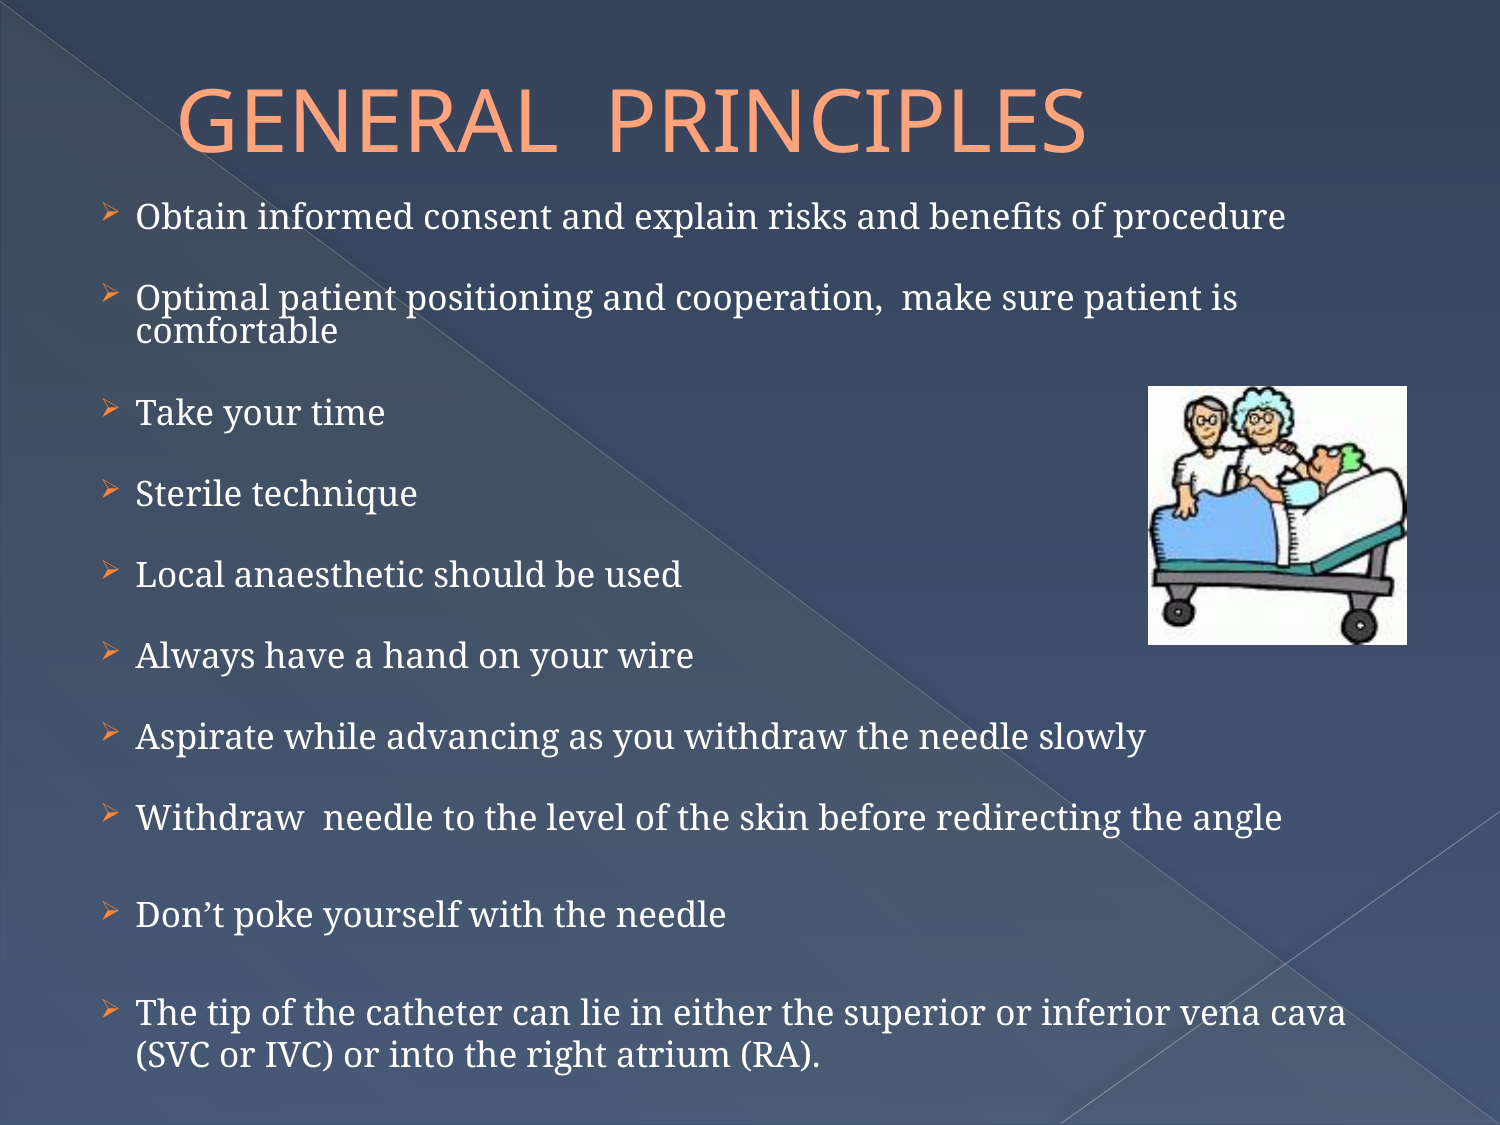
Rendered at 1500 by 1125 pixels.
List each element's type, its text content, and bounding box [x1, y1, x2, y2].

title GENERAL PRINCIPLES [58, 23, 1409, 211]
list Obtain informed consent and explain risks and benefits of procedure Optimal patient positioning and cooperation, make sure patient is comfortable Take your time Sterile technique Local anaesthetic should be used Always have a hand on your wire Aspirate while advancing as you withdraw the needle slowly Withdraw needle to the level of the skin before redirecting the angle Don’t poke yourself with the needle The tip of the catheter can lie in either the superior or inferior vena cava (SVC or IVC) or into the right atrium (RA). [70, 175, 1418, 1125]
picture [1148, 386, 1407, 645]
